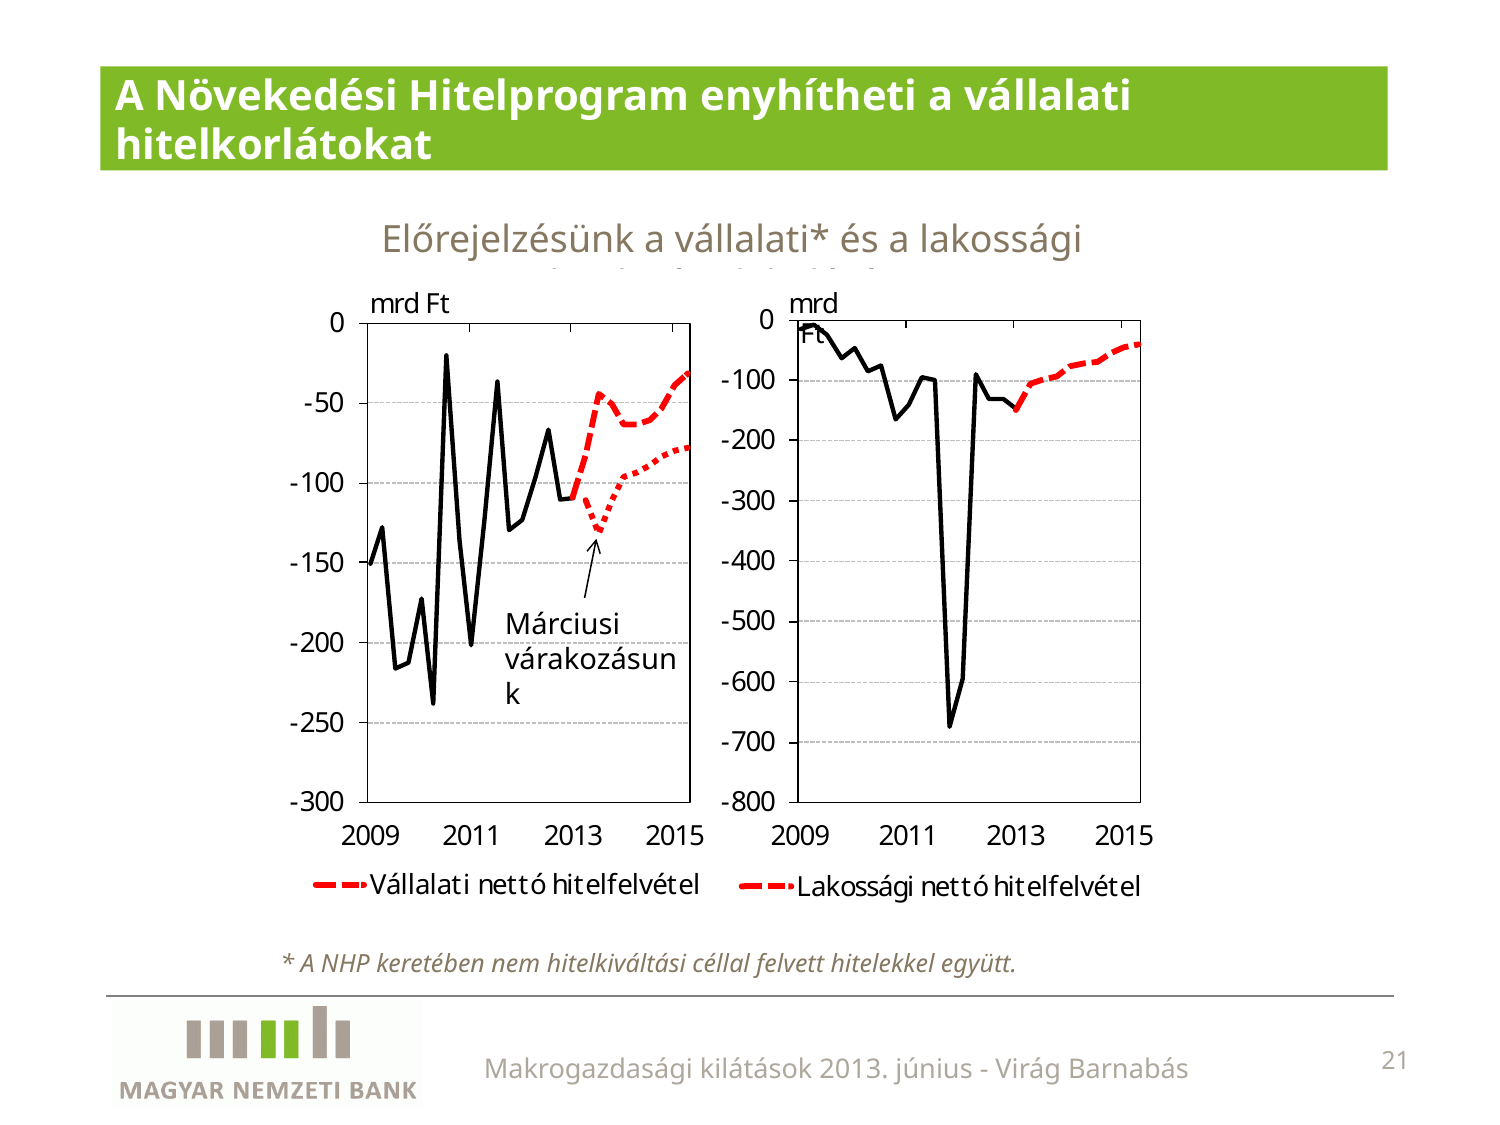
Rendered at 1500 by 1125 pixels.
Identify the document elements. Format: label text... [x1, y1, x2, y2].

text_box * A NHP keretében nem hitelkiváltási céllal felvett hitelekkel együtt. [265, 940, 1211, 986]
title A Növekedési Hitelprogram enyhítheti a vállalati hitelkorlátokat [100, 66, 1388, 171]
picture [112, 999, 422, 1107]
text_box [584, 538, 597, 599]
slide_number 21 [1305, 1031, 1425, 1092]
text_box Előrejelzésünk a vállalati* és a lakossági hitelezés alakulására [289, 208, 1176, 266]
footer Makrogazdasági kilátások 2013. június - Virág Barnabás [468, 1031, 1270, 1092]
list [286, 266, 1176, 929]
